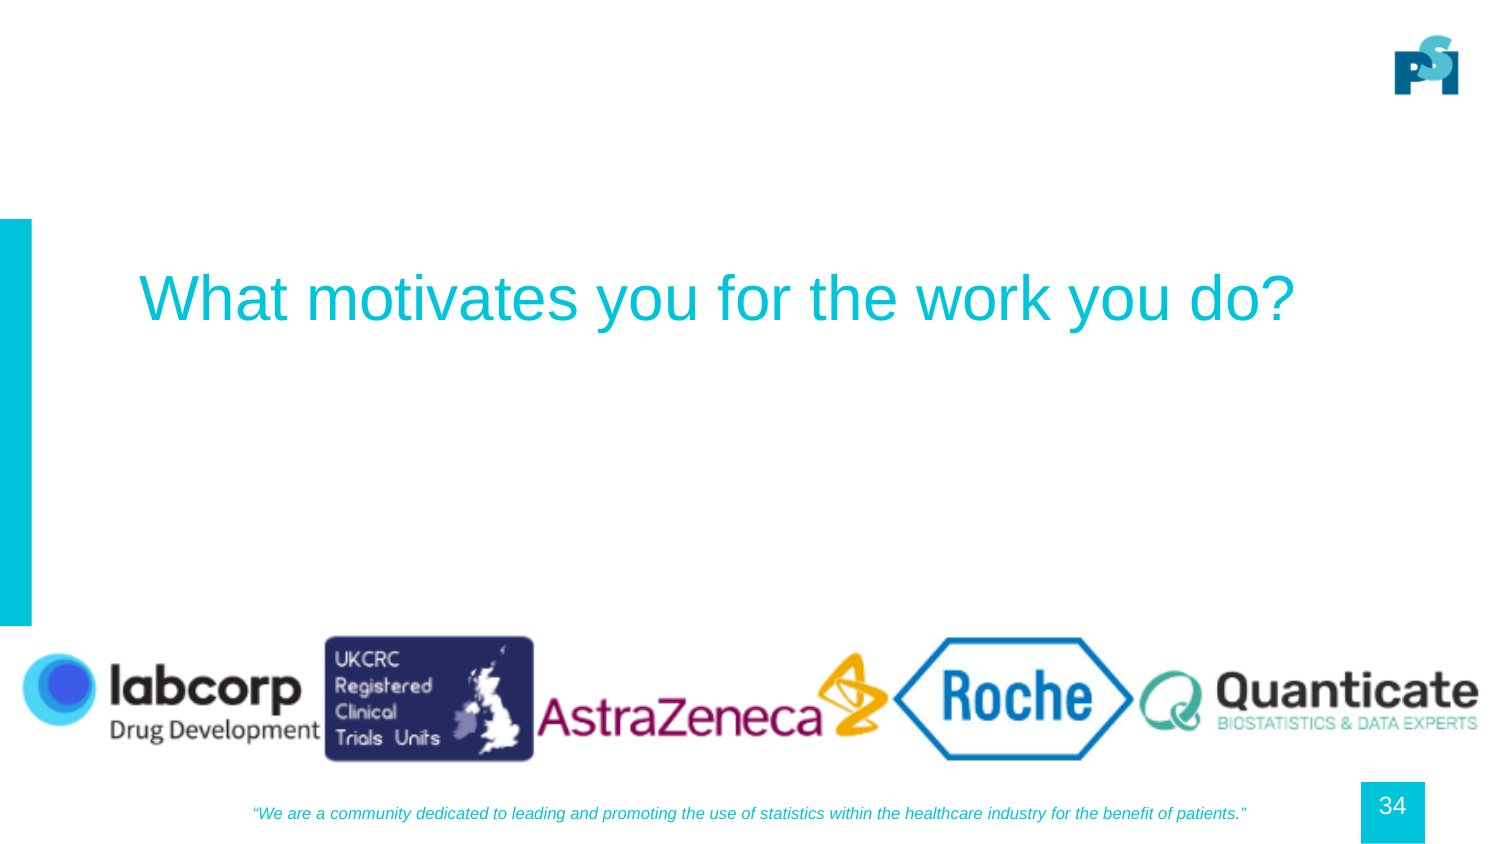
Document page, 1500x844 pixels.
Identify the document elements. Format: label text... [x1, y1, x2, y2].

picture [1374, 25, 1476, 106]
picture [6, 631, 1494, 766]
slide_number 34 [1361, 782, 1425, 827]
title What motivates you for the work you do? [75, 257, 1361, 450]
